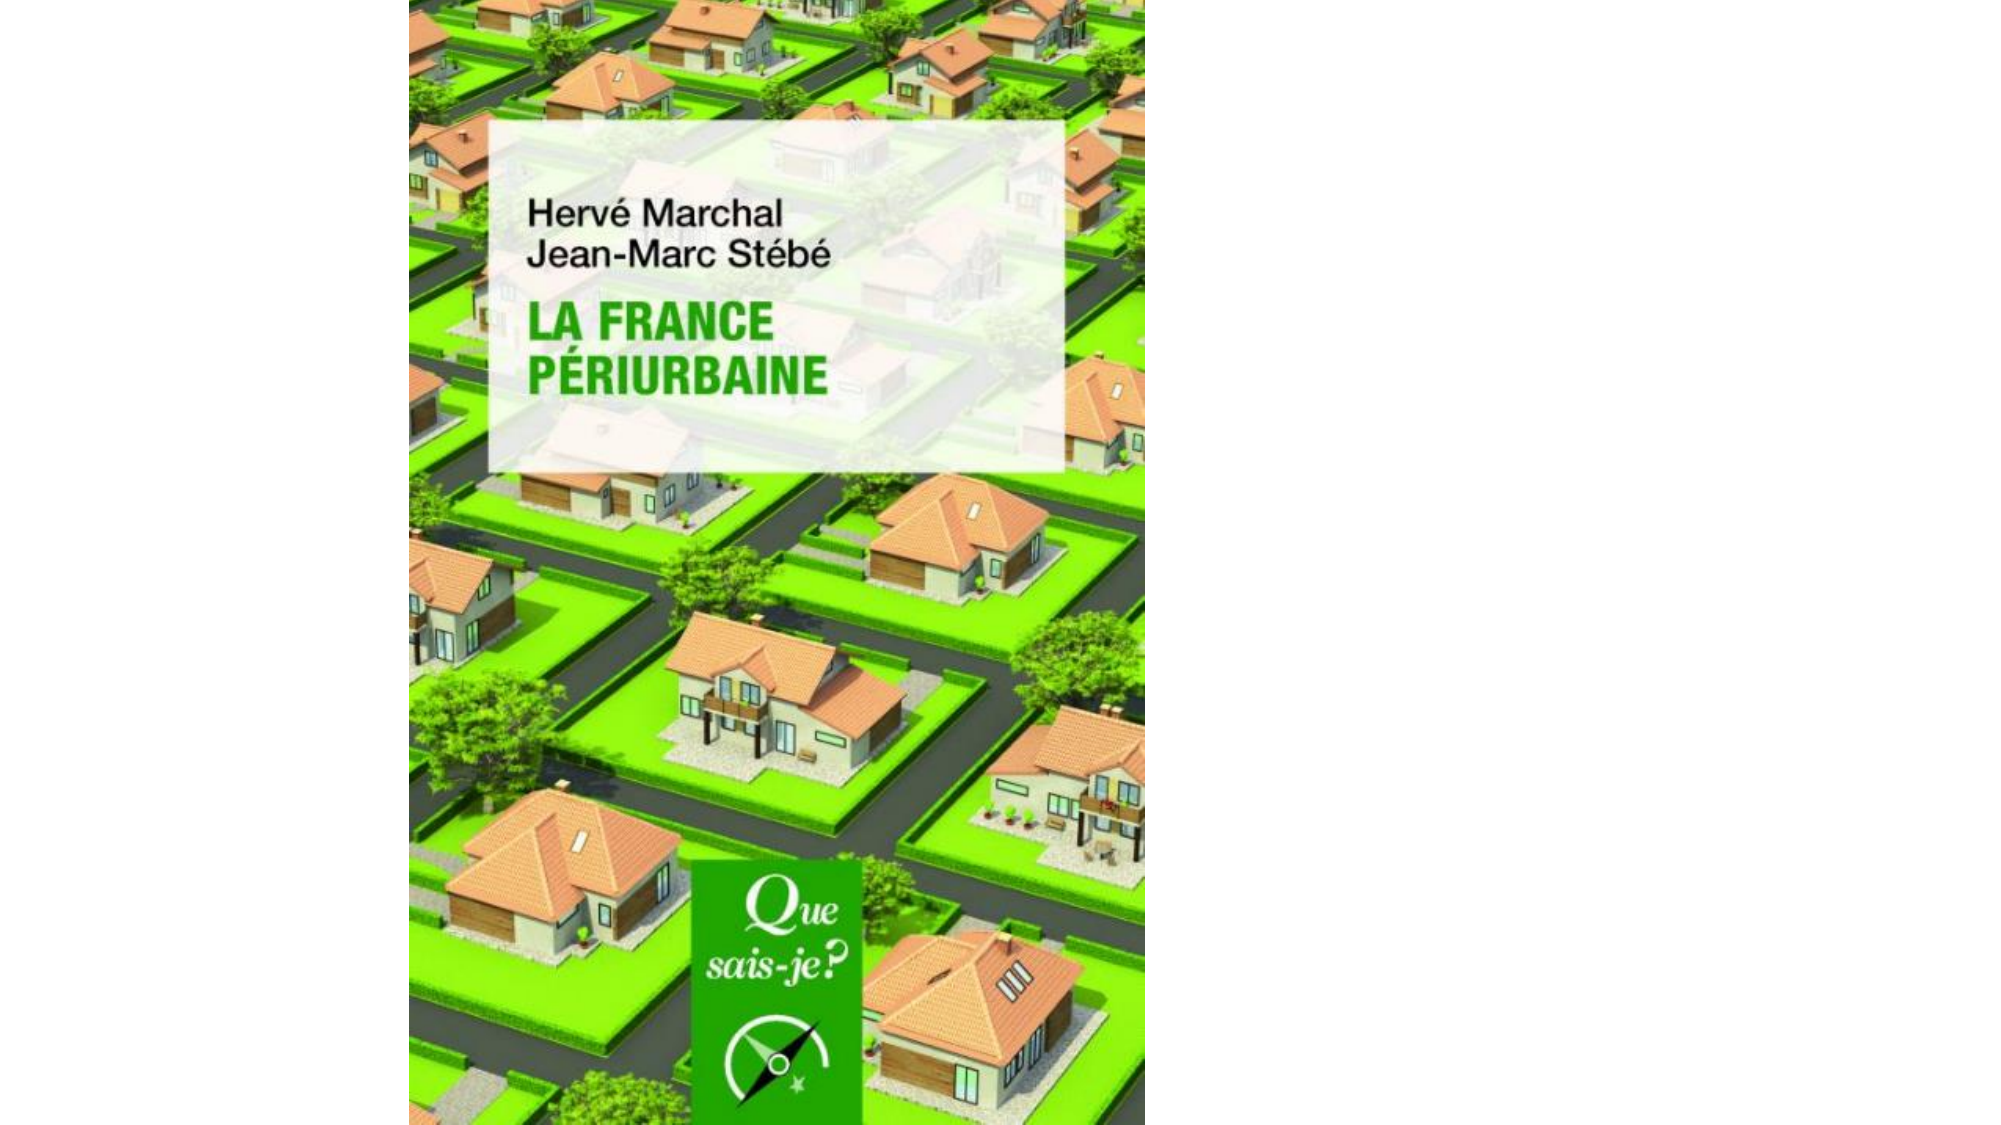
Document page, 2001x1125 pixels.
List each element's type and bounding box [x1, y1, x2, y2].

picture [409, 0, 1145, 1125]
